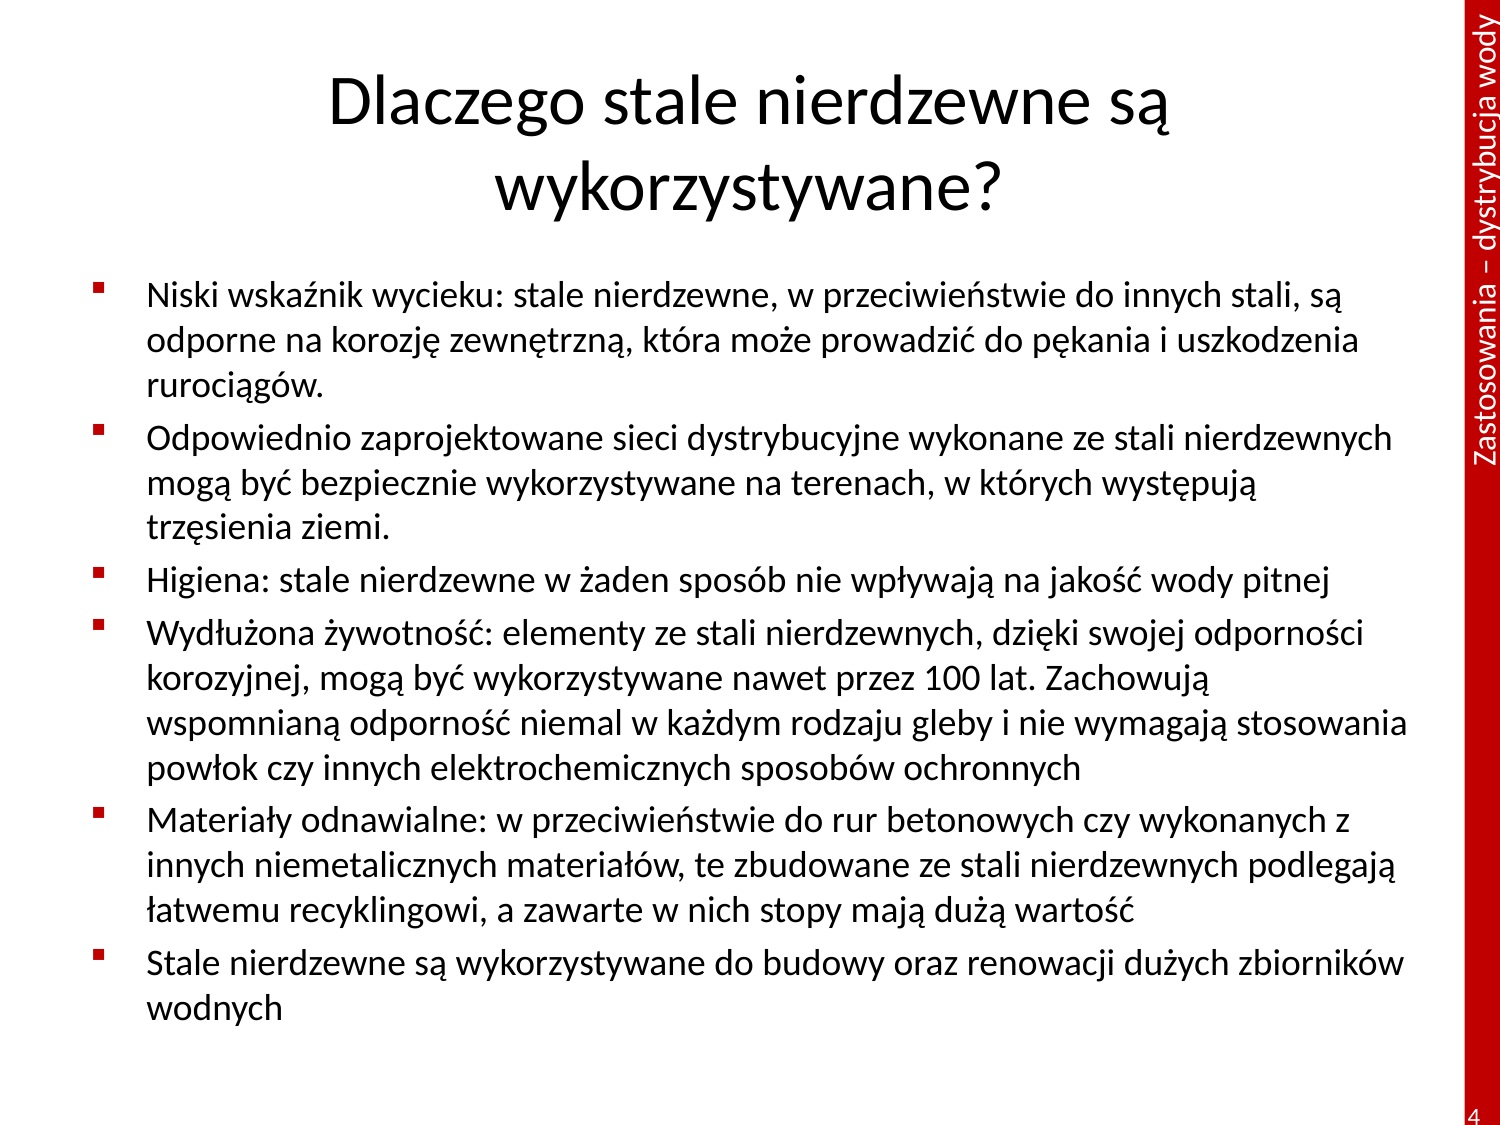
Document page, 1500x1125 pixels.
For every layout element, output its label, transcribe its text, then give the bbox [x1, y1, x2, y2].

list Niski wskaźnik wycieku: stale nierdzewne, w przeciwieństwie do innych stali, są odporne na korozję zewnętrzną, która może prowadzić do pękania i uszkodzenia rurociągów. Odpowiednio zaprojektowane sieci dystrybucyjne wykonane ze stali nierdzewnych mogą być bezpiecznie wykorzystywane na terenach, w których występują trzęsienia ziemi. Higiena: stale nierdzewne w żaden sposób nie wpływają na jakość wody pitnej Wydłużona żywotność: elementy ze stali nierdzewnych, dzięki swojej odporności korozyjnej, mogą być wykorzystywane nawet przez 100 lat. Zachowują wspomnianą odporność niemal w każdym rodzaju gleby i nie wymagają stosowania powłok czy innych elektrochemicznych sposobów ochronnych Materiały odnawialne: w przeciwieństwie do rur betonowych czy wykonanych z innych niemetalicznych materiałów, te zbudowane ze stali nierdzewnych podlegają łatwemu recyklingowi, a zawarte w nich stopy mają dużą wartość Stale nierdzewne są wykorzystywane do budowy oraz renowacji dużych zbiorników wodnych [75, 262, 1425, 1083]
title Dlaczego stale nierdzewne są wykorzystywane? [75, 45, 1425, 233]
slide_number 4 [1452, 1093, 1500, 1125]
